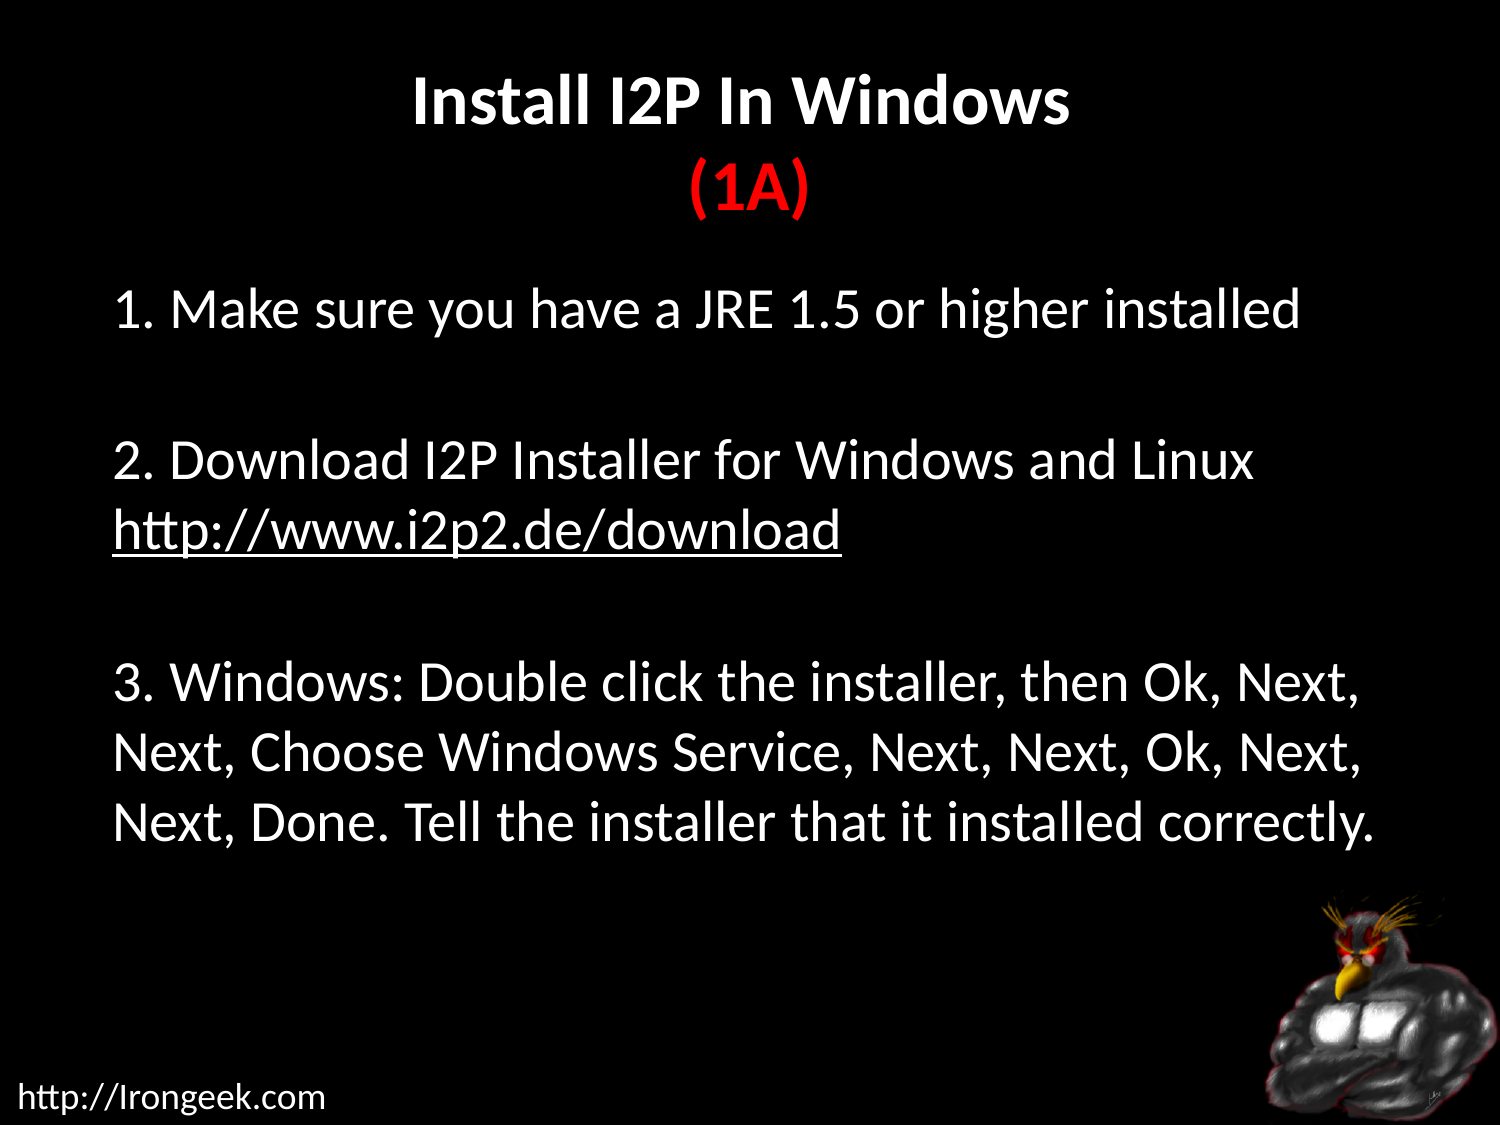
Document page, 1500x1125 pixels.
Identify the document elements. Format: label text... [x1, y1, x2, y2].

title Install I2P In Windows (1A) [75, 45, 1425, 233]
list 1. Make sure you have a JRE 1.5 or higher installed 2. Download I2P Installer for Windows and Linux http://www.i2p2.de/download 3. Windows: Double click the installer, then Ok, Next, Next, Choose Windows Service, Next, Next, Ok, Next, Next, Done. Tell the installer that it installed correctly. [74, 262, 1426, 1036]
picture [1259, 890, 1500, 1125]
